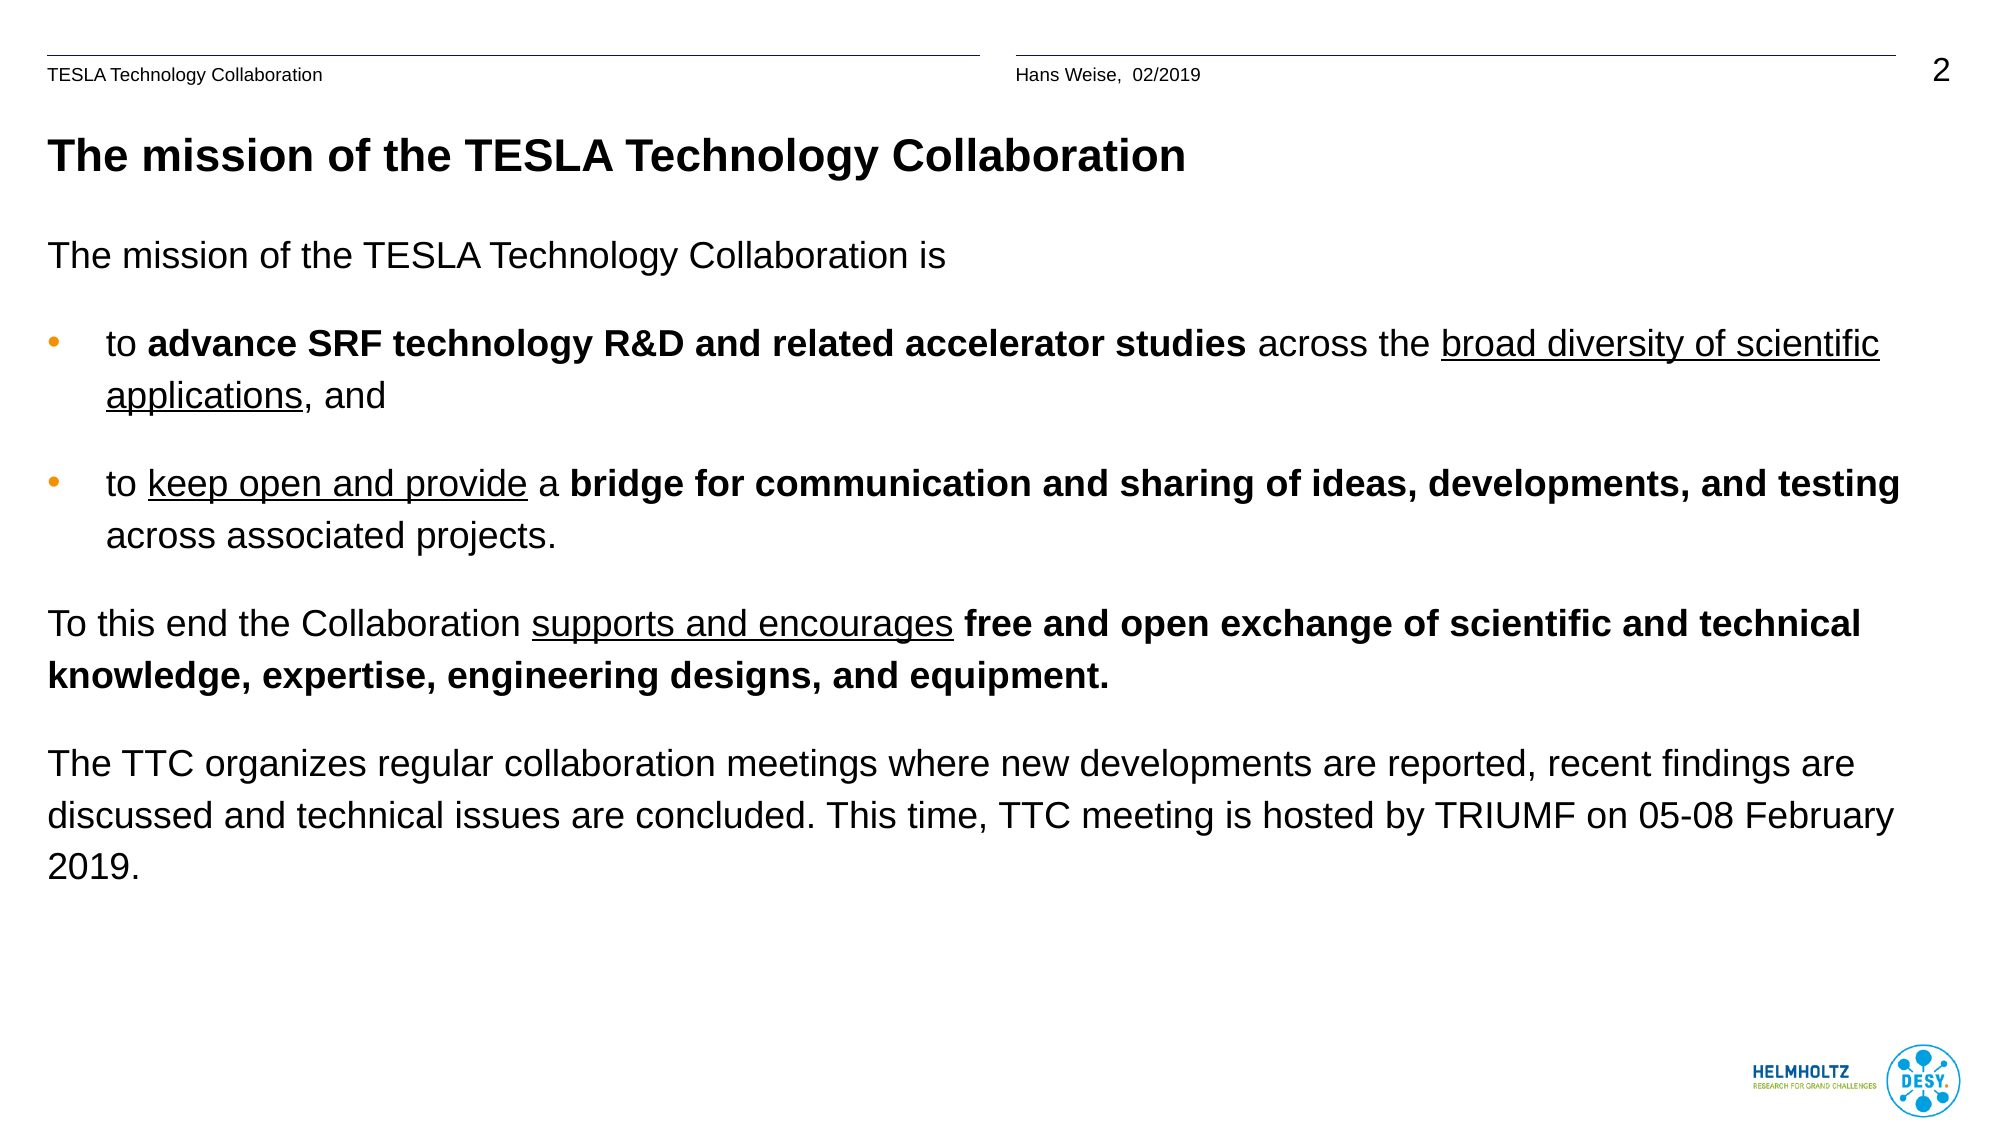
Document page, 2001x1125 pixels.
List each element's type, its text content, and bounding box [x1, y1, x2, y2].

list The mission of the TESLA Technology Collaboration is to advance SRF technology R&D and related accelerator studies across the broad diversity of scientific applications, and to keep open and provide a bridge for communication and sharing of ideas, developments, and testing across associated projects. To this end the Collaboration supports and encourages free and open exchange of scientific and technical knowledge, expertise, engineering designs, and equipment. The TTC organizes regular collaboration meetings where new developments are reported, recent findings are discussed and technical issues are concluded. This time, TTC meeting is hosted by TRIUMF on 05-08 February 2019. [47, 224, 1961, 970]
title The mission of the TESLA Technology Collaboration [47, 98, 1894, 181]
picture [1735, 1042, 1962, 1119]
